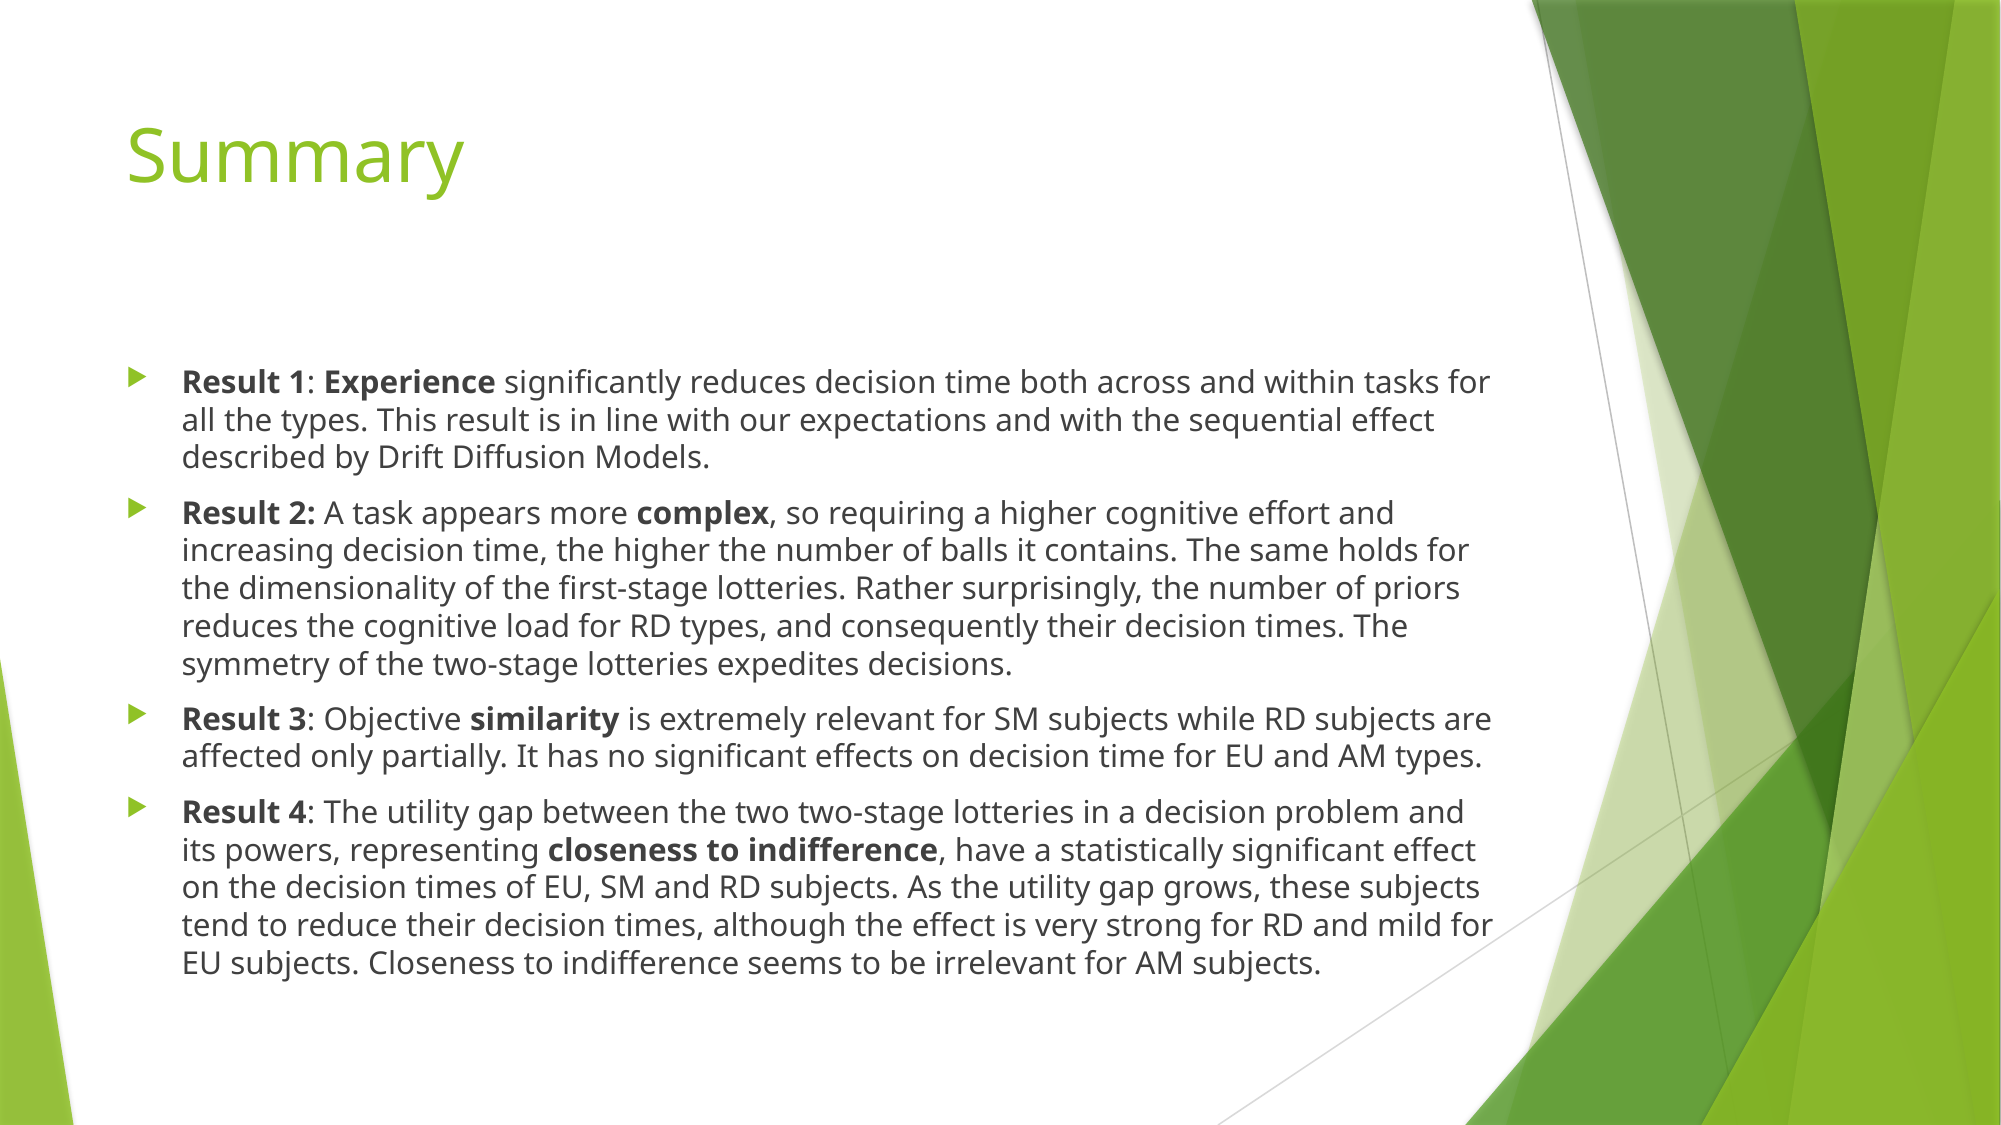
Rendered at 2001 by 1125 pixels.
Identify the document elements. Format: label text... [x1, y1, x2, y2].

list Result 1: Experience significantly reduces decision time both across and within tasks for all the types. This result is in line with our expectations and with the sequential effect described by Drift Diffusion Models. Result 2: A task appears more complex, so requiring a higher cognitive effort and increasing decision time, the higher the number of balls it contains. The same holds for the dimensionality of the first-stage lotteries. Rather surprisingly, the number of priors reduces the cognitive load for RD types, and consequently their decision times. The symmetry of the two-stage lotteries expedites decisions. Result 3: Objective similarity is extremely relevant for SM subjects while RD subjects are affected only partially. It has no significant effects on decision time for EU and AM types. Result 4: The utility gap between the two two-stage lotteries in a decision problem and its powers, representing closeness to indifference, have a statistically significant effect on the decision times of EU, SM and RD subjects. As the utility gap grows, these subjects tend to reduce their decision times, although the effect is very strong for RD and mild for EU subjects. Closeness to indifference seems to be irrelevant for AM subjects. [111, 354, 1522, 992]
title Summary [111, 99, 1522, 317]
